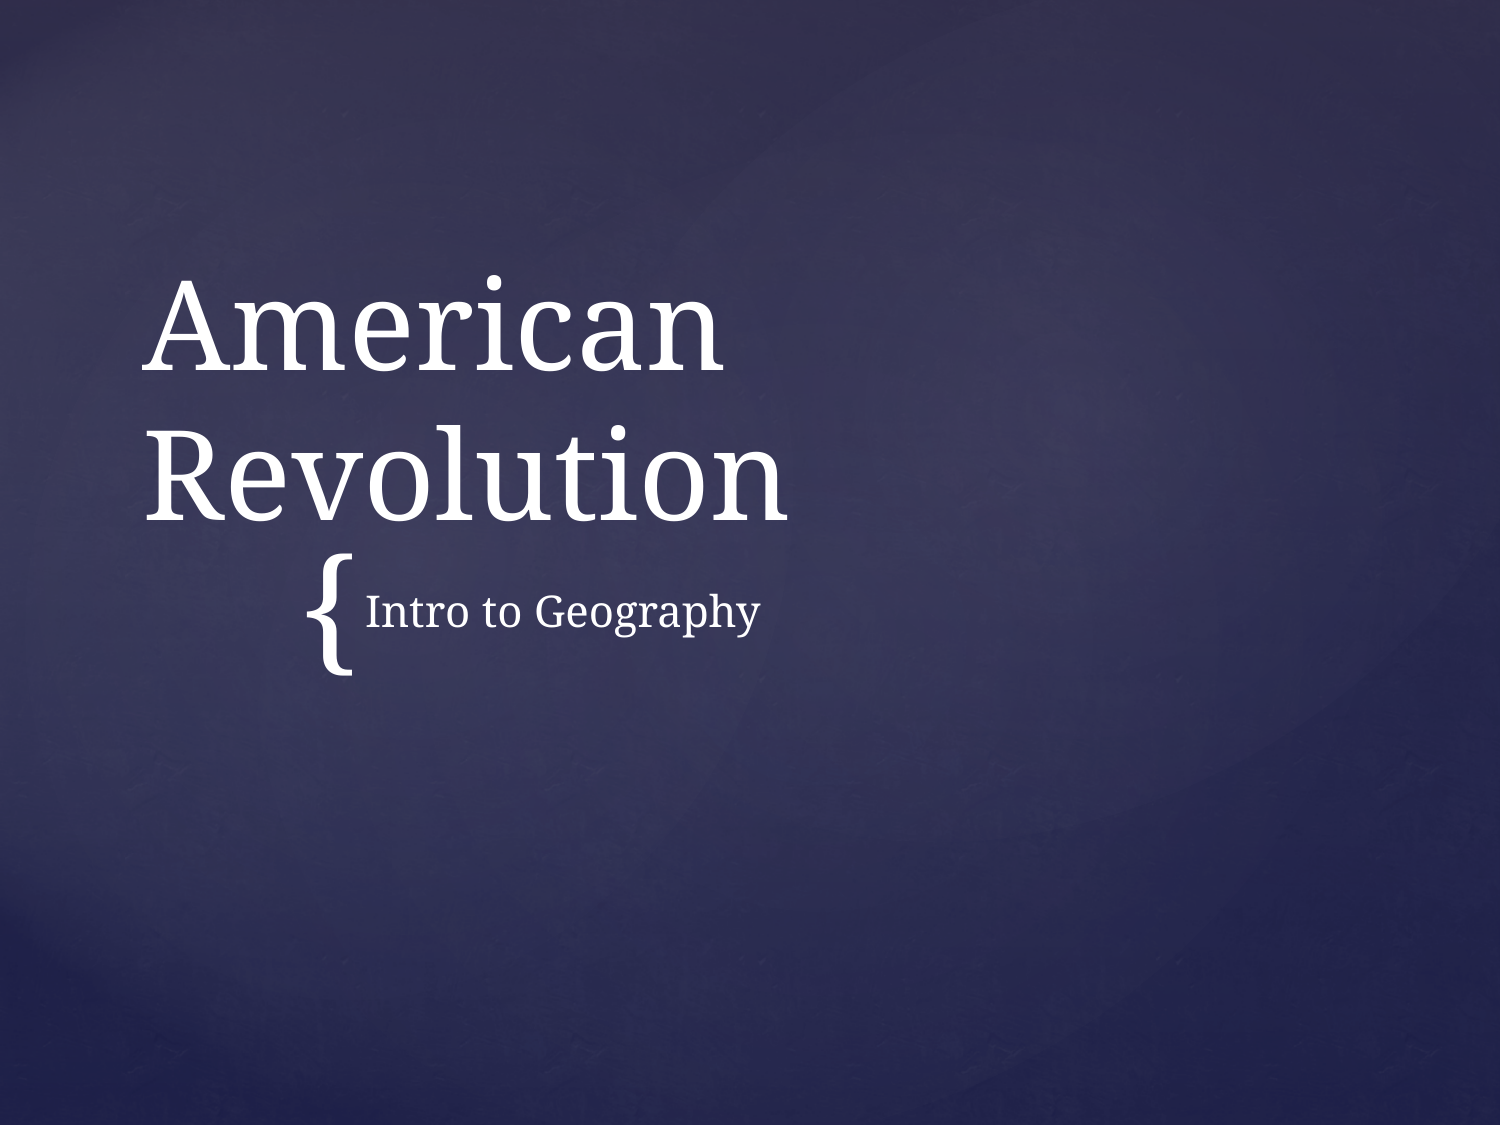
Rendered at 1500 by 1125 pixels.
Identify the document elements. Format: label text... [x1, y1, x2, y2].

title American Revolution [127, 200, 1365, 554]
subtitle Intro to Geography [350, 553, 1363, 667]
